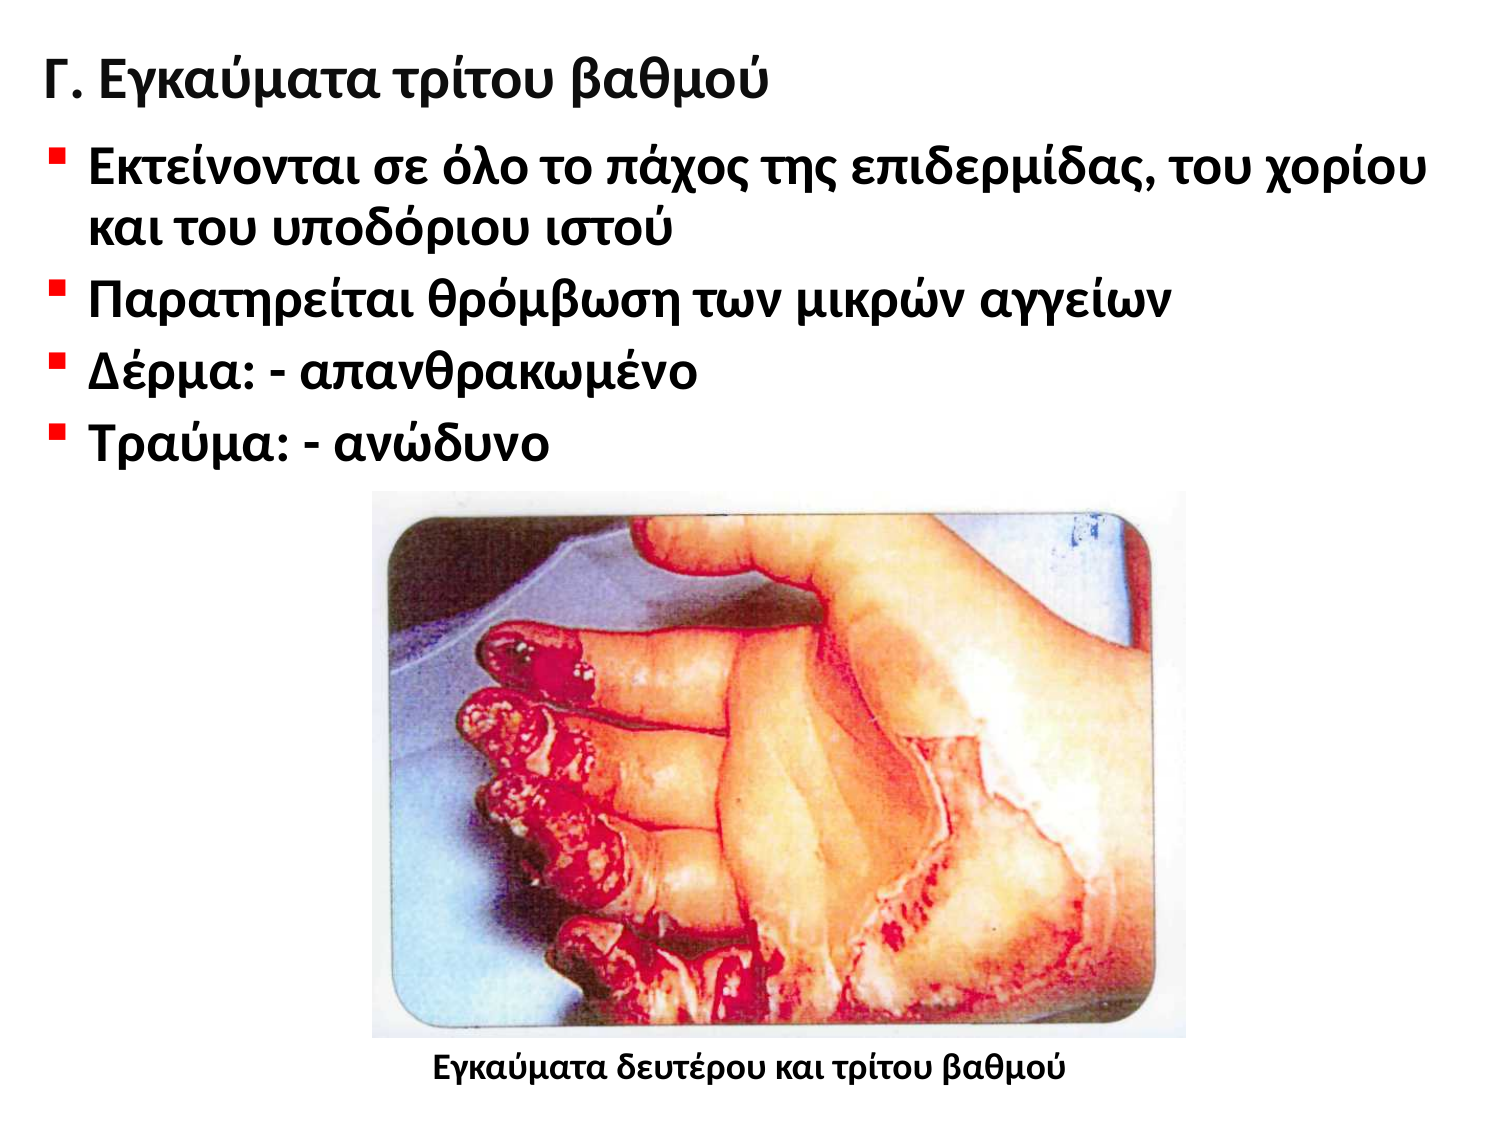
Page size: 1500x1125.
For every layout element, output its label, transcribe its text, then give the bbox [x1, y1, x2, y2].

picture [371, 491, 1186, 1038]
list Γ. Εγκαύματα τρίτου βαθμού Εκτείνονται σε όλο το πάχος της επιδερμίδας, του χορίου και του υποδόριου ιστού Παρατηρείται θρόμβωση των μικρών αγγείων Δέρμα: - απανθρακωμένο Τραύμα: - ανώδυνο Εγκαύματα δευτέρου και τρίτου βαθμού [29, 31, 1471, 1125]
